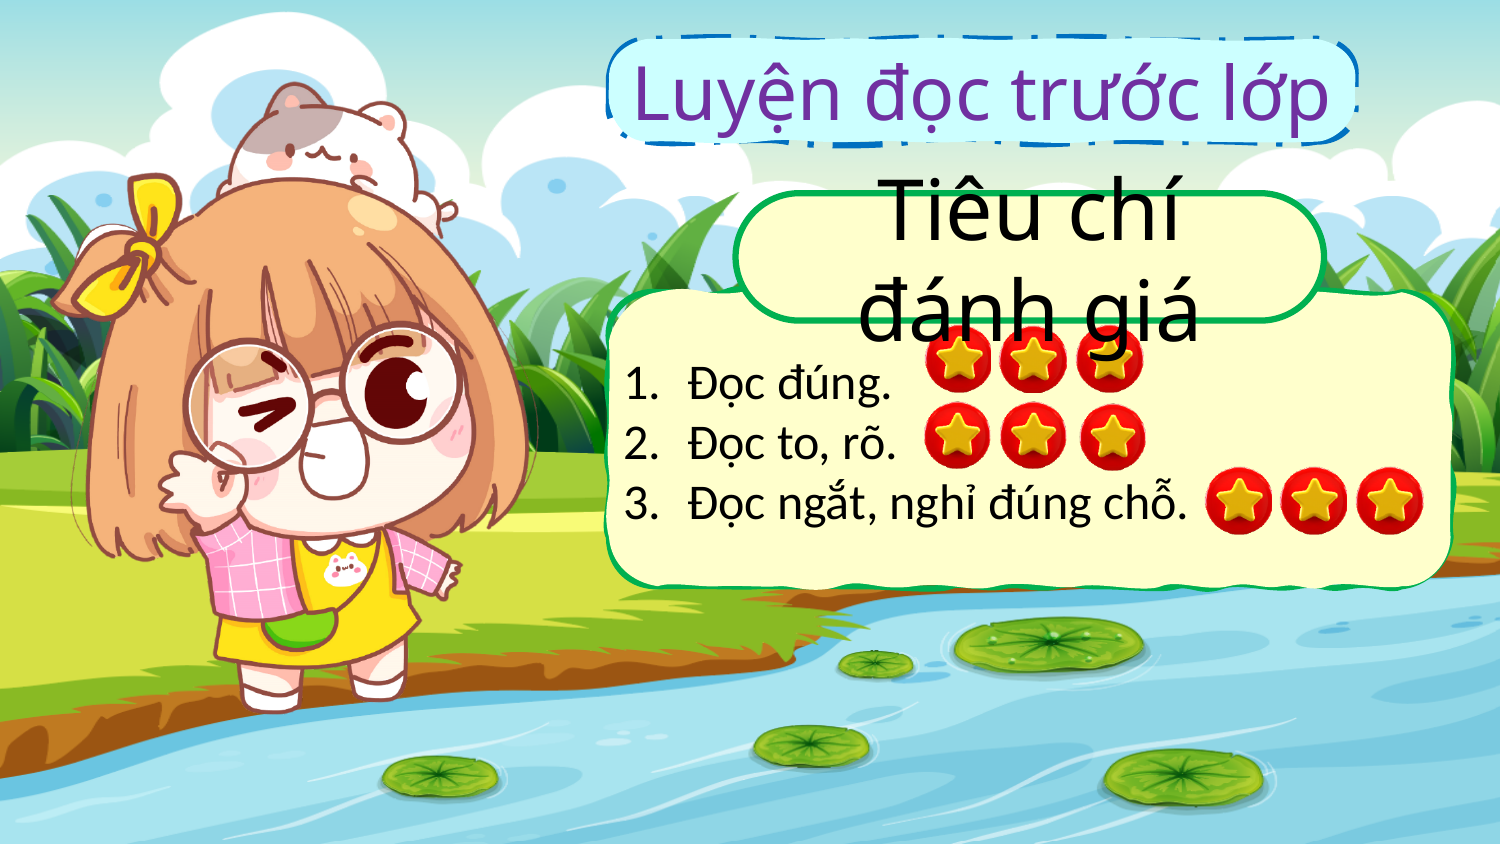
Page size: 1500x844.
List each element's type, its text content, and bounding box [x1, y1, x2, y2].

picture [0, 0, 1500, 844]
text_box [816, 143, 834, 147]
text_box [608, 193, 1451, 587]
text_box Luyện đọc trước lớp [607, 35, 1357, 146]
